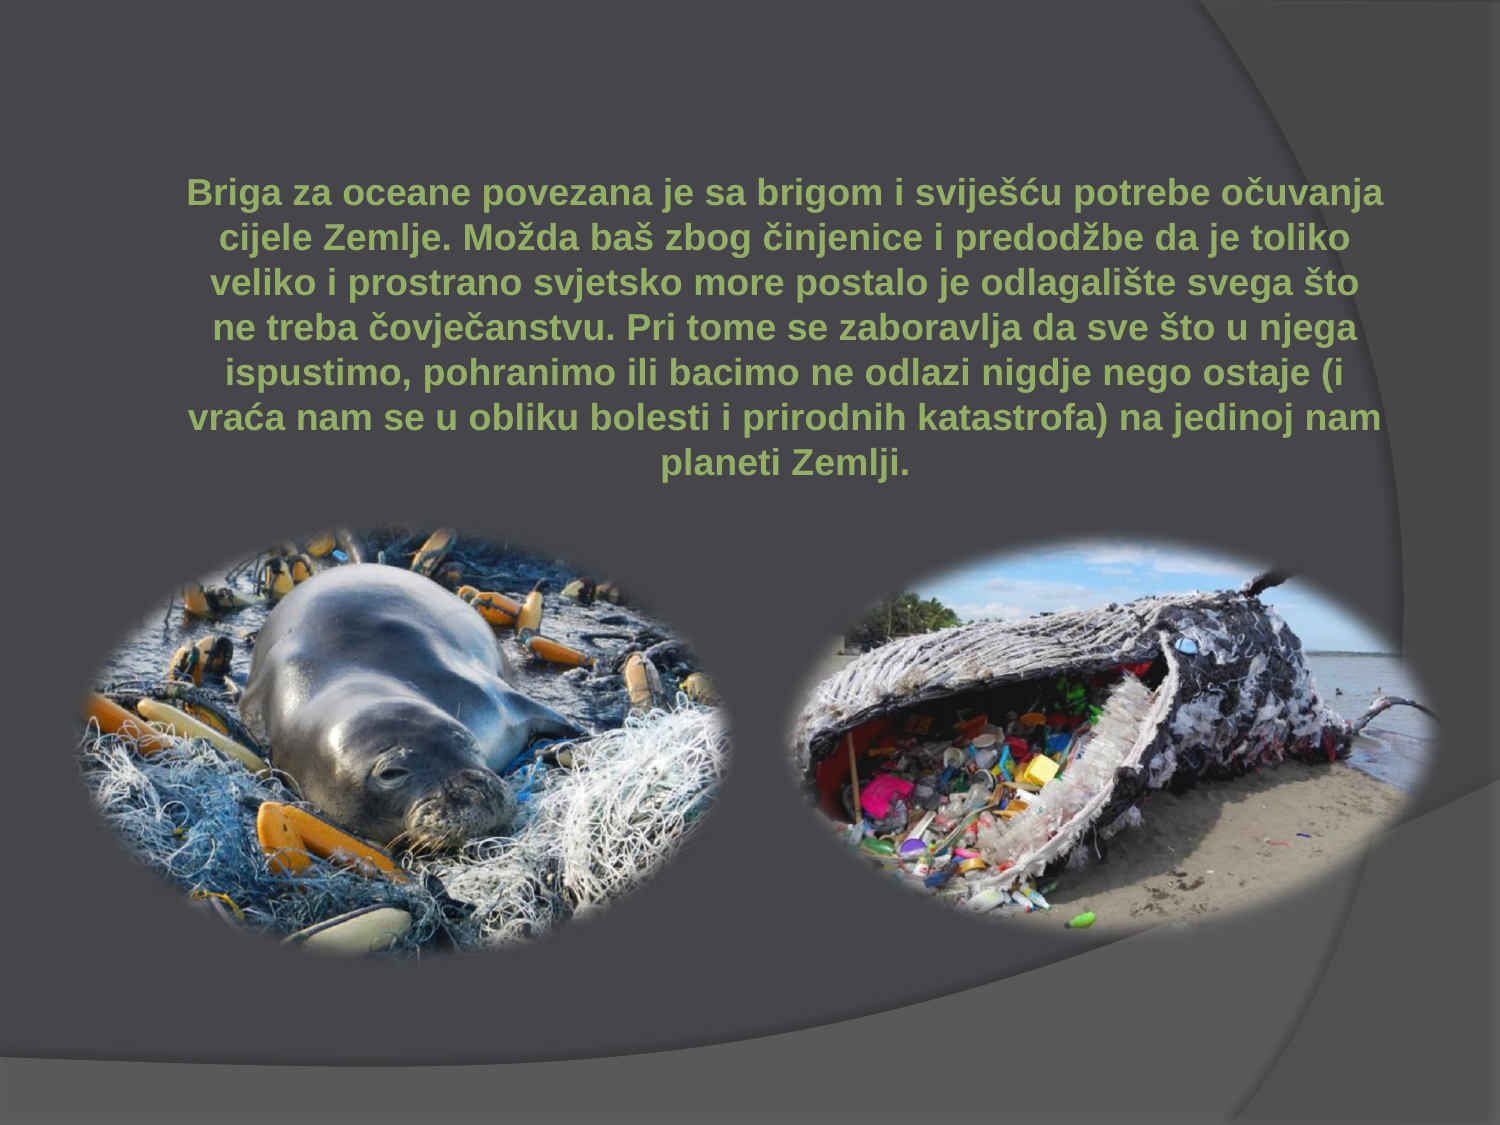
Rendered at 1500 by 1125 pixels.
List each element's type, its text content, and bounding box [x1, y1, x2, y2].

text_box Briga za oceane povezana je sa brigom i sviješću potrebe očuvanja cijele Zemlje. Možda baš zbog činjenice i predodžbe da je toliko veliko i prostrano svjetsko more postalo je odlagalište svega što ne treba čovječanstvu. Pri tome se zaboravlja da sve što u njega ispustimo, pohranimo ili bacimo ne odlazi nigdje nego ostaje (i vraća nam se u obliku bolesti i prirodnih katastrofa) na jedinoj nam planeti Zemlji. [171, 160, 1400, 491]
picture [773, 526, 1449, 947]
picture [63, 514, 742, 971]
